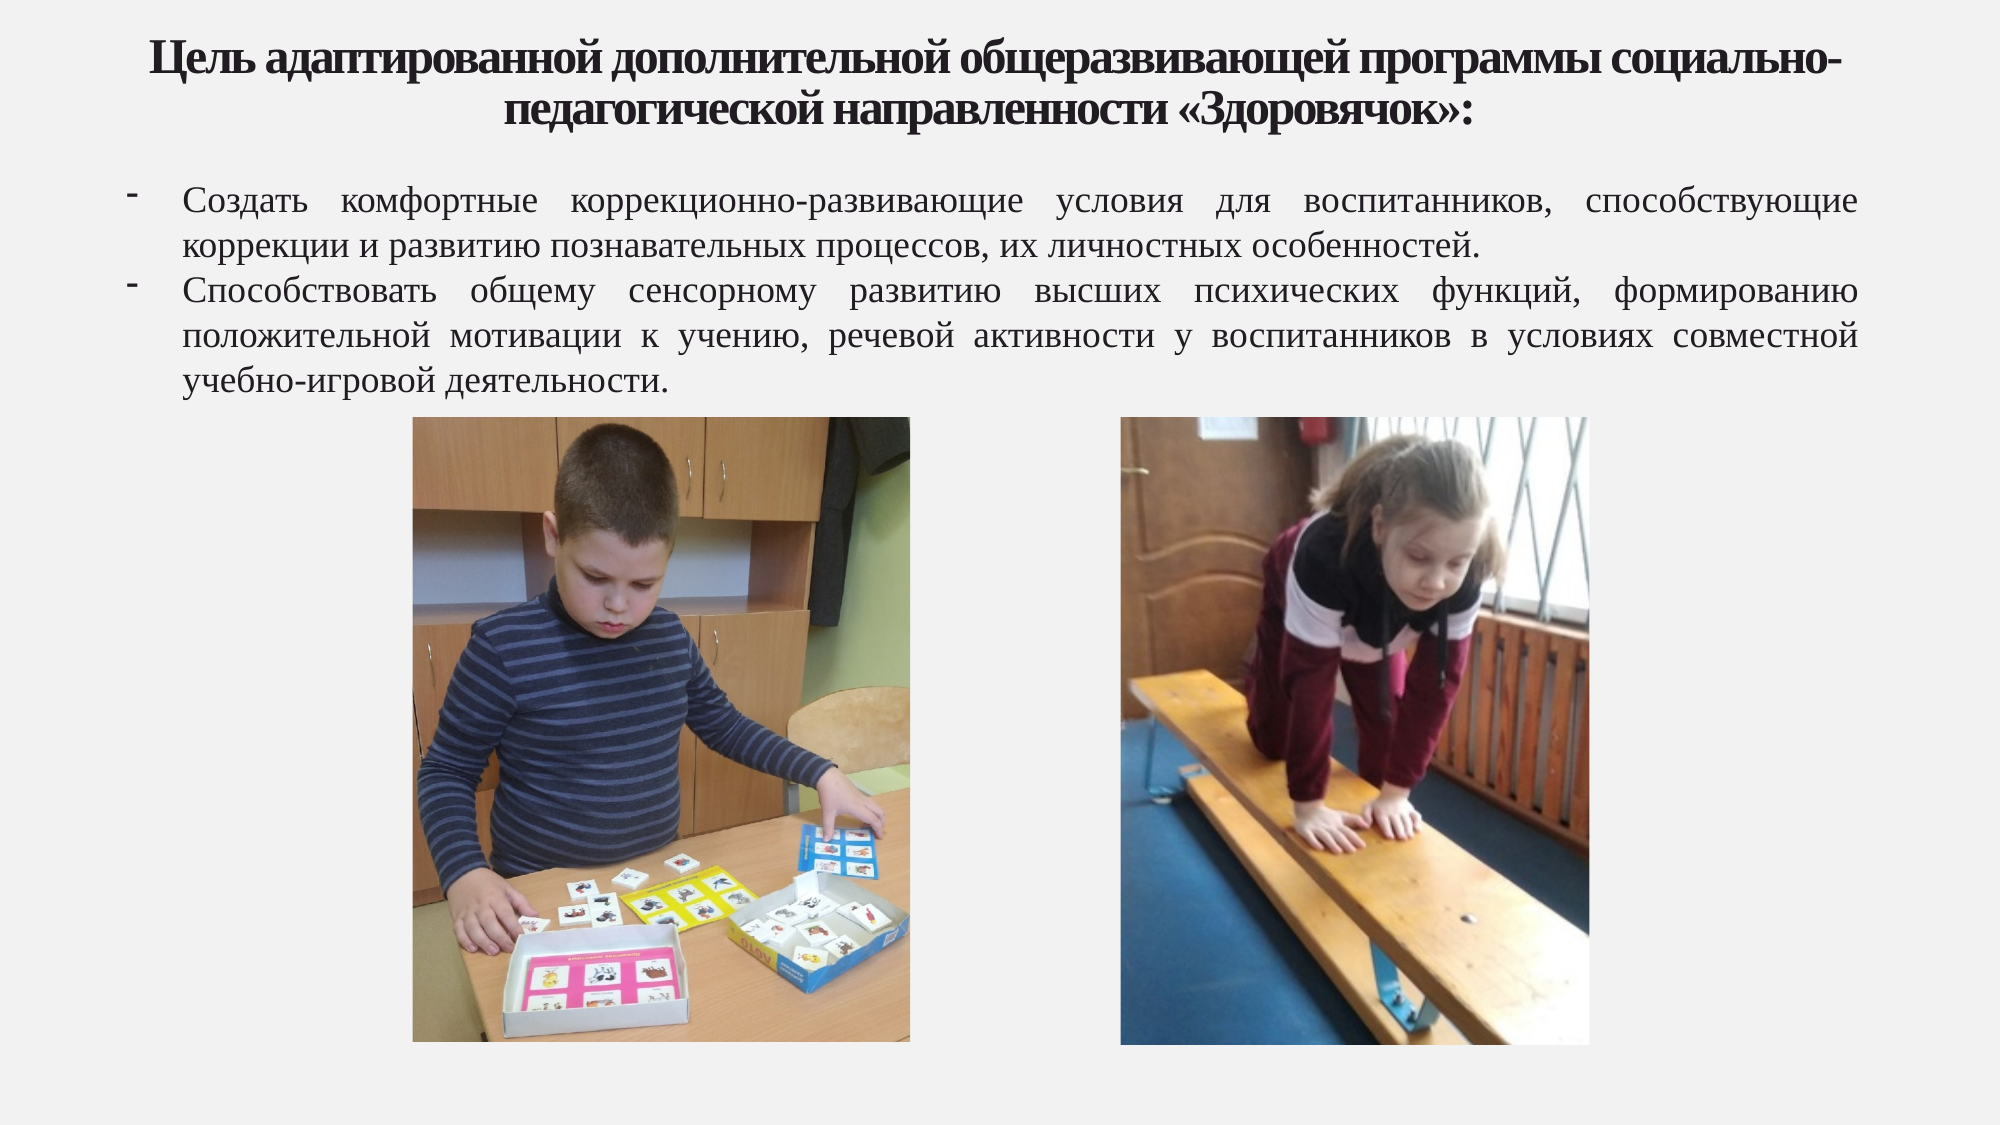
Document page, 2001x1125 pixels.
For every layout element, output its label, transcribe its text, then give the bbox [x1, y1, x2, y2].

picture [412, 417, 911, 1042]
list Создать комфортные коррекционно-развивающие условия для воспитанников, способствующие коррекции и развитию познавательных процессов, их личностных особенностей. Способствовать общему сенсорному развитию высших психических функций, формированию положительной мотивации к учению, речевой активности у воспитанников в условиях совместной учебно-игровой деятельности. [111, 167, 1876, 948]
title Цель адаптированной дополнительной общеразвивающей программы социально-педагогической направленности «Здоровячок»: [111, 0, 1879, 168]
picture [1120, 417, 1590, 1046]
